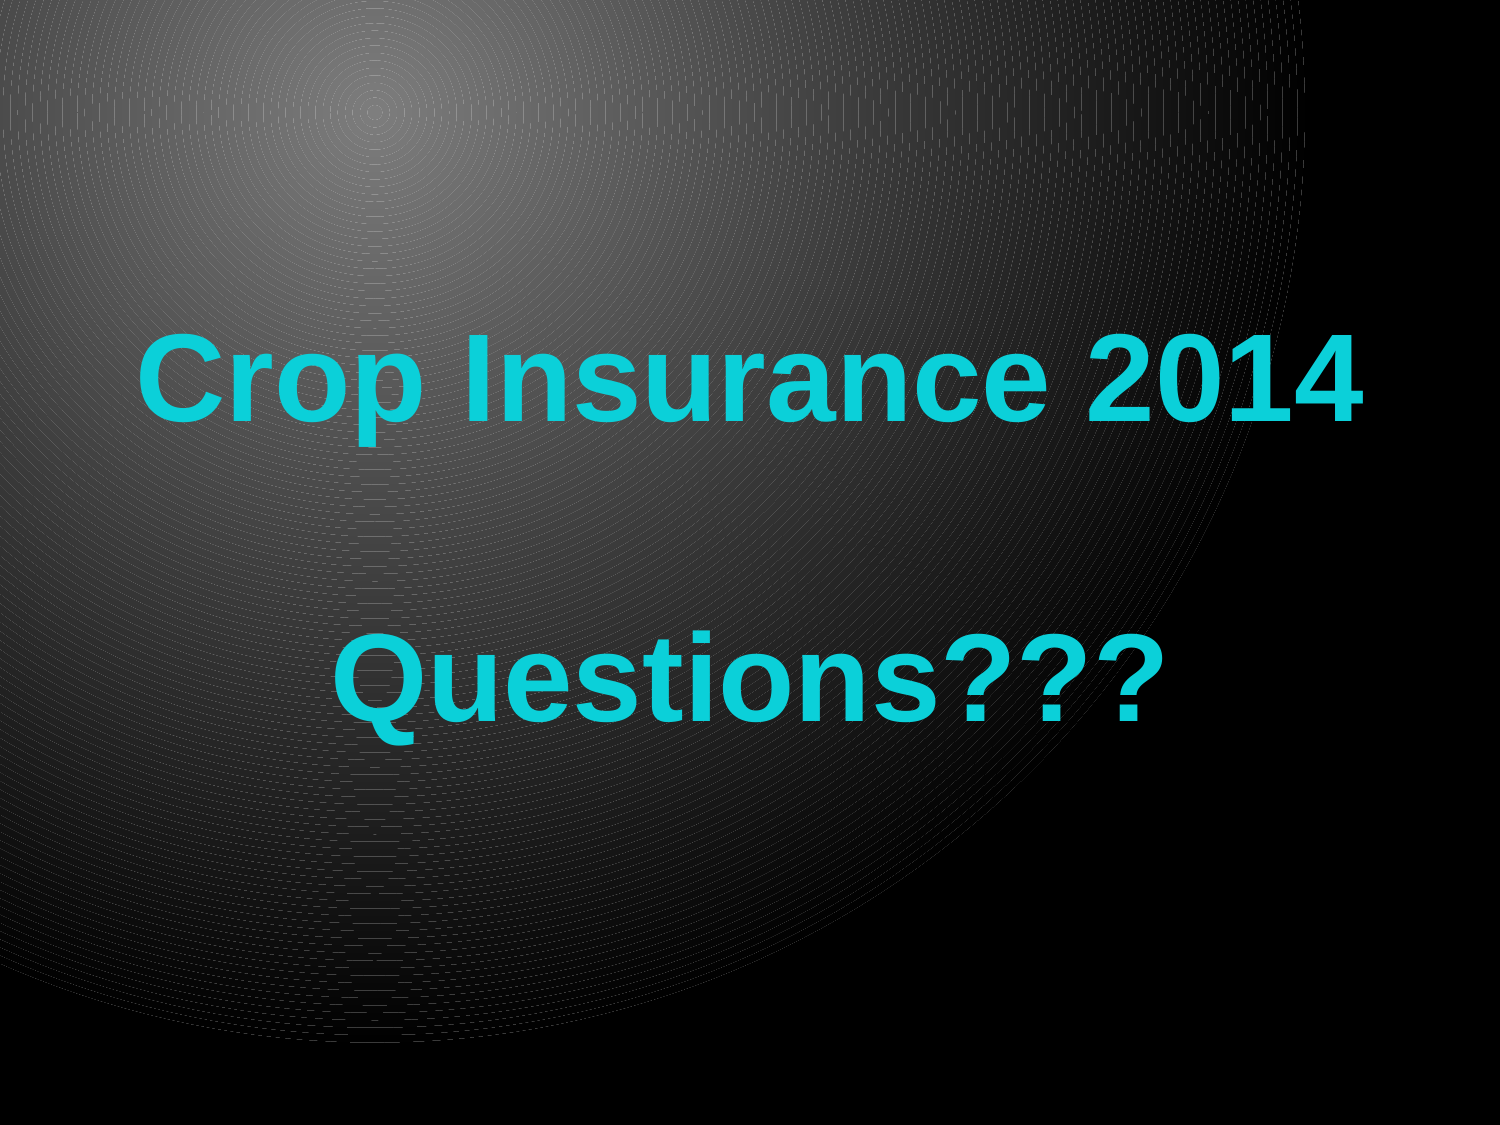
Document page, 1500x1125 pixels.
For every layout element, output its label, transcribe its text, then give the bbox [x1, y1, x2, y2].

text_box Crop Insurance 2014 Questions??? [0, 288, 1500, 754]
